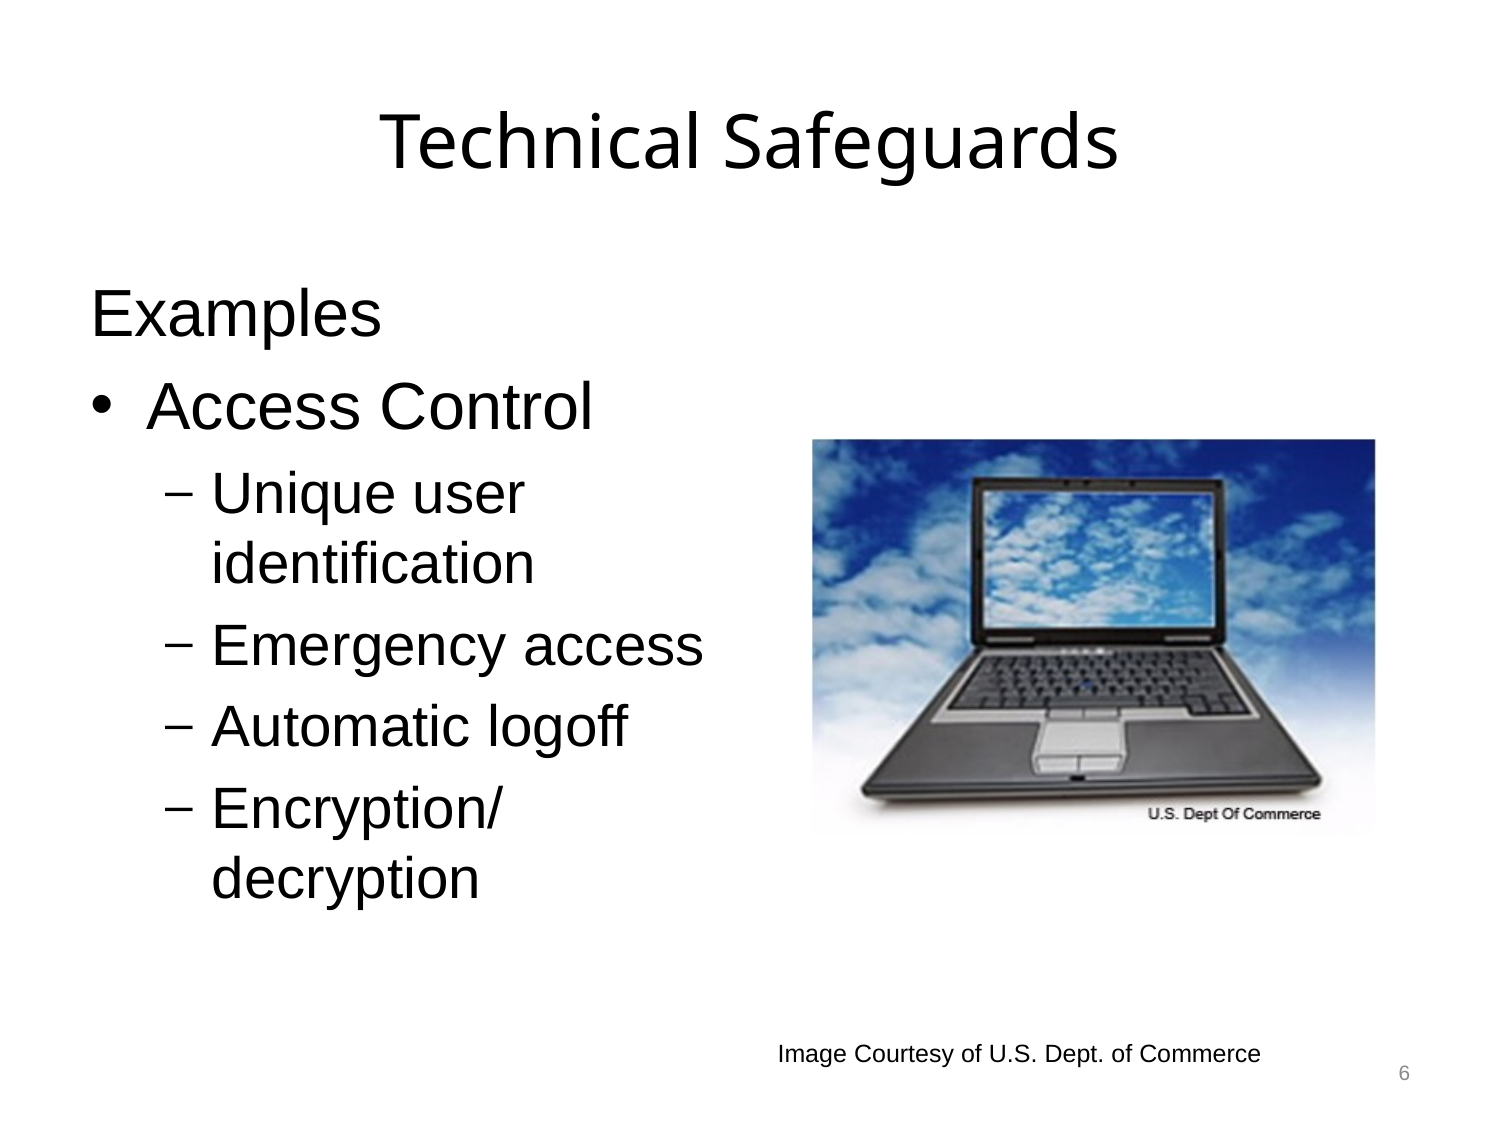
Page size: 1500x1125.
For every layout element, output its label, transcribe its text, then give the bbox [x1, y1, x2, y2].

slide_number 6 [1341, 1027, 1425, 1118]
list Image Courtesy of U.S. Dept. of Commerce [762, 1029, 1329, 1118]
list Examples Access Control Unique user identification Emergency access Automatic logoff Encryption/decryption [75, 262, 738, 1013]
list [811, 438, 1377, 837]
title Technical Safeguards [75, 45, 1425, 233]
